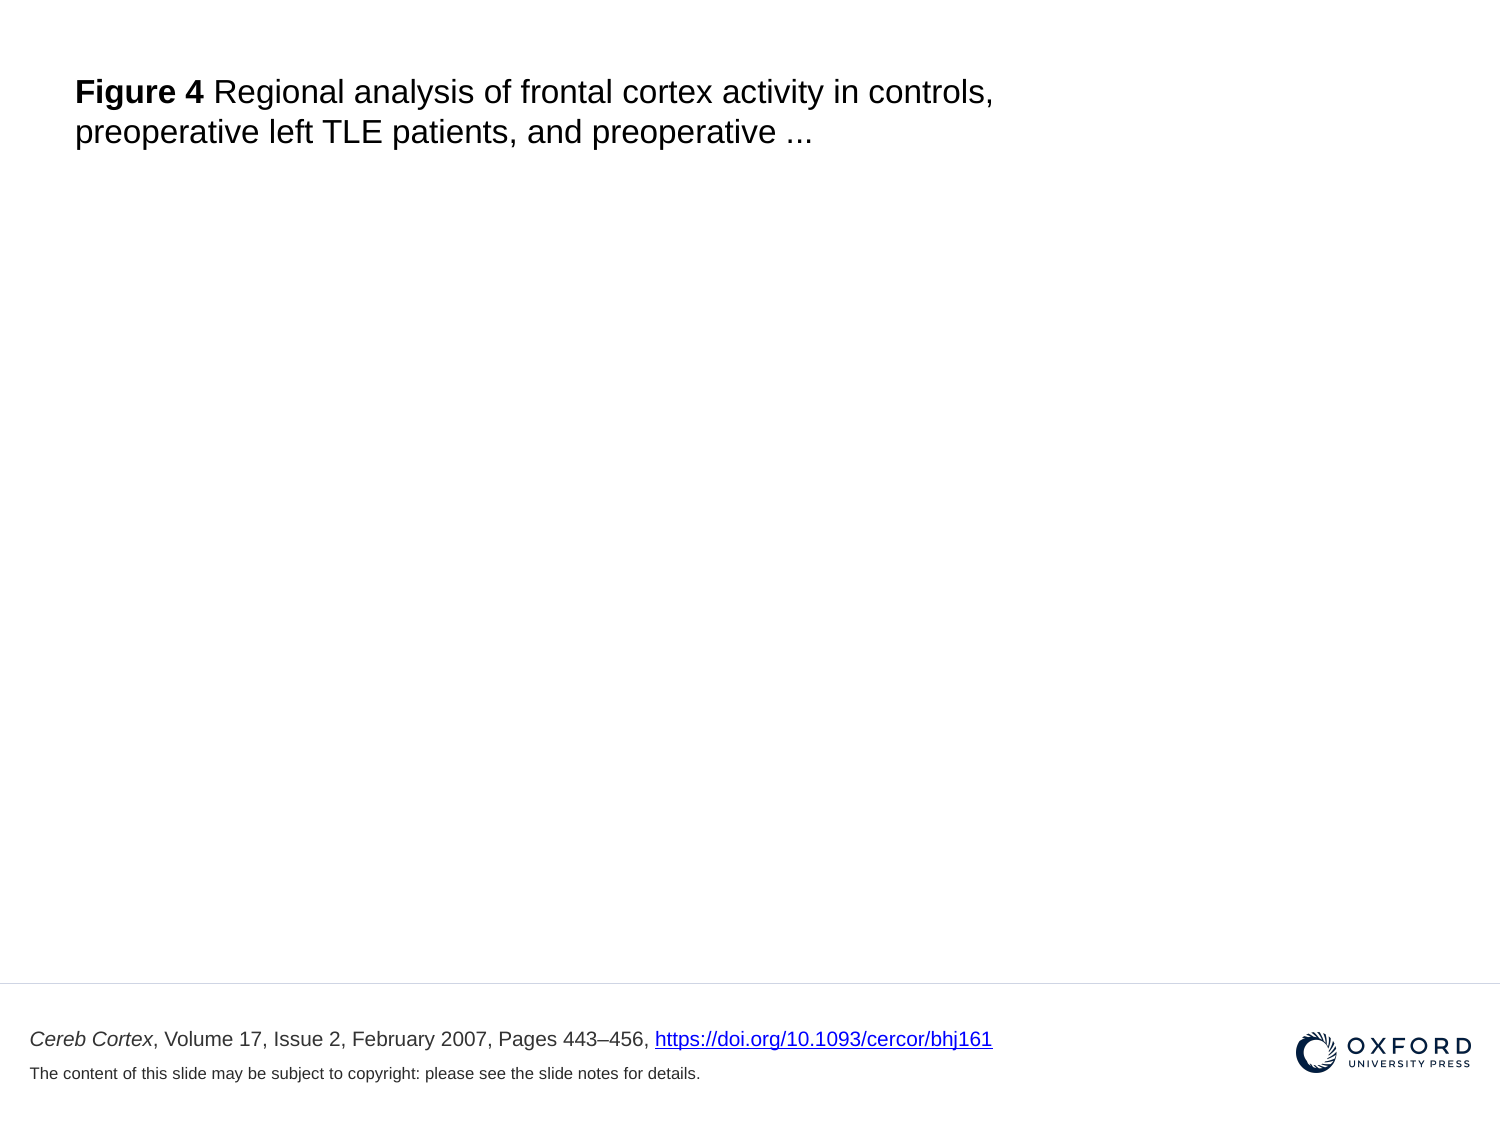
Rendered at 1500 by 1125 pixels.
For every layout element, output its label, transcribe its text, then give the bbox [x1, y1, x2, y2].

title Figure 4 Regional analysis of frontal cortex activity in controls, preoperative left TLE patients, and preoperative ... [75, 69, 1078, 171]
footer Cereb Cortex, Volume 17, Issue 2, February 2007, Pages 443–456, https://doi.org/10.1093/cercor/bhj161 The content of this slide may be subject to copyright: please see the slide notes for details. [0, 983, 1260, 1125]
picture [1296, 1032, 1471, 1073]
